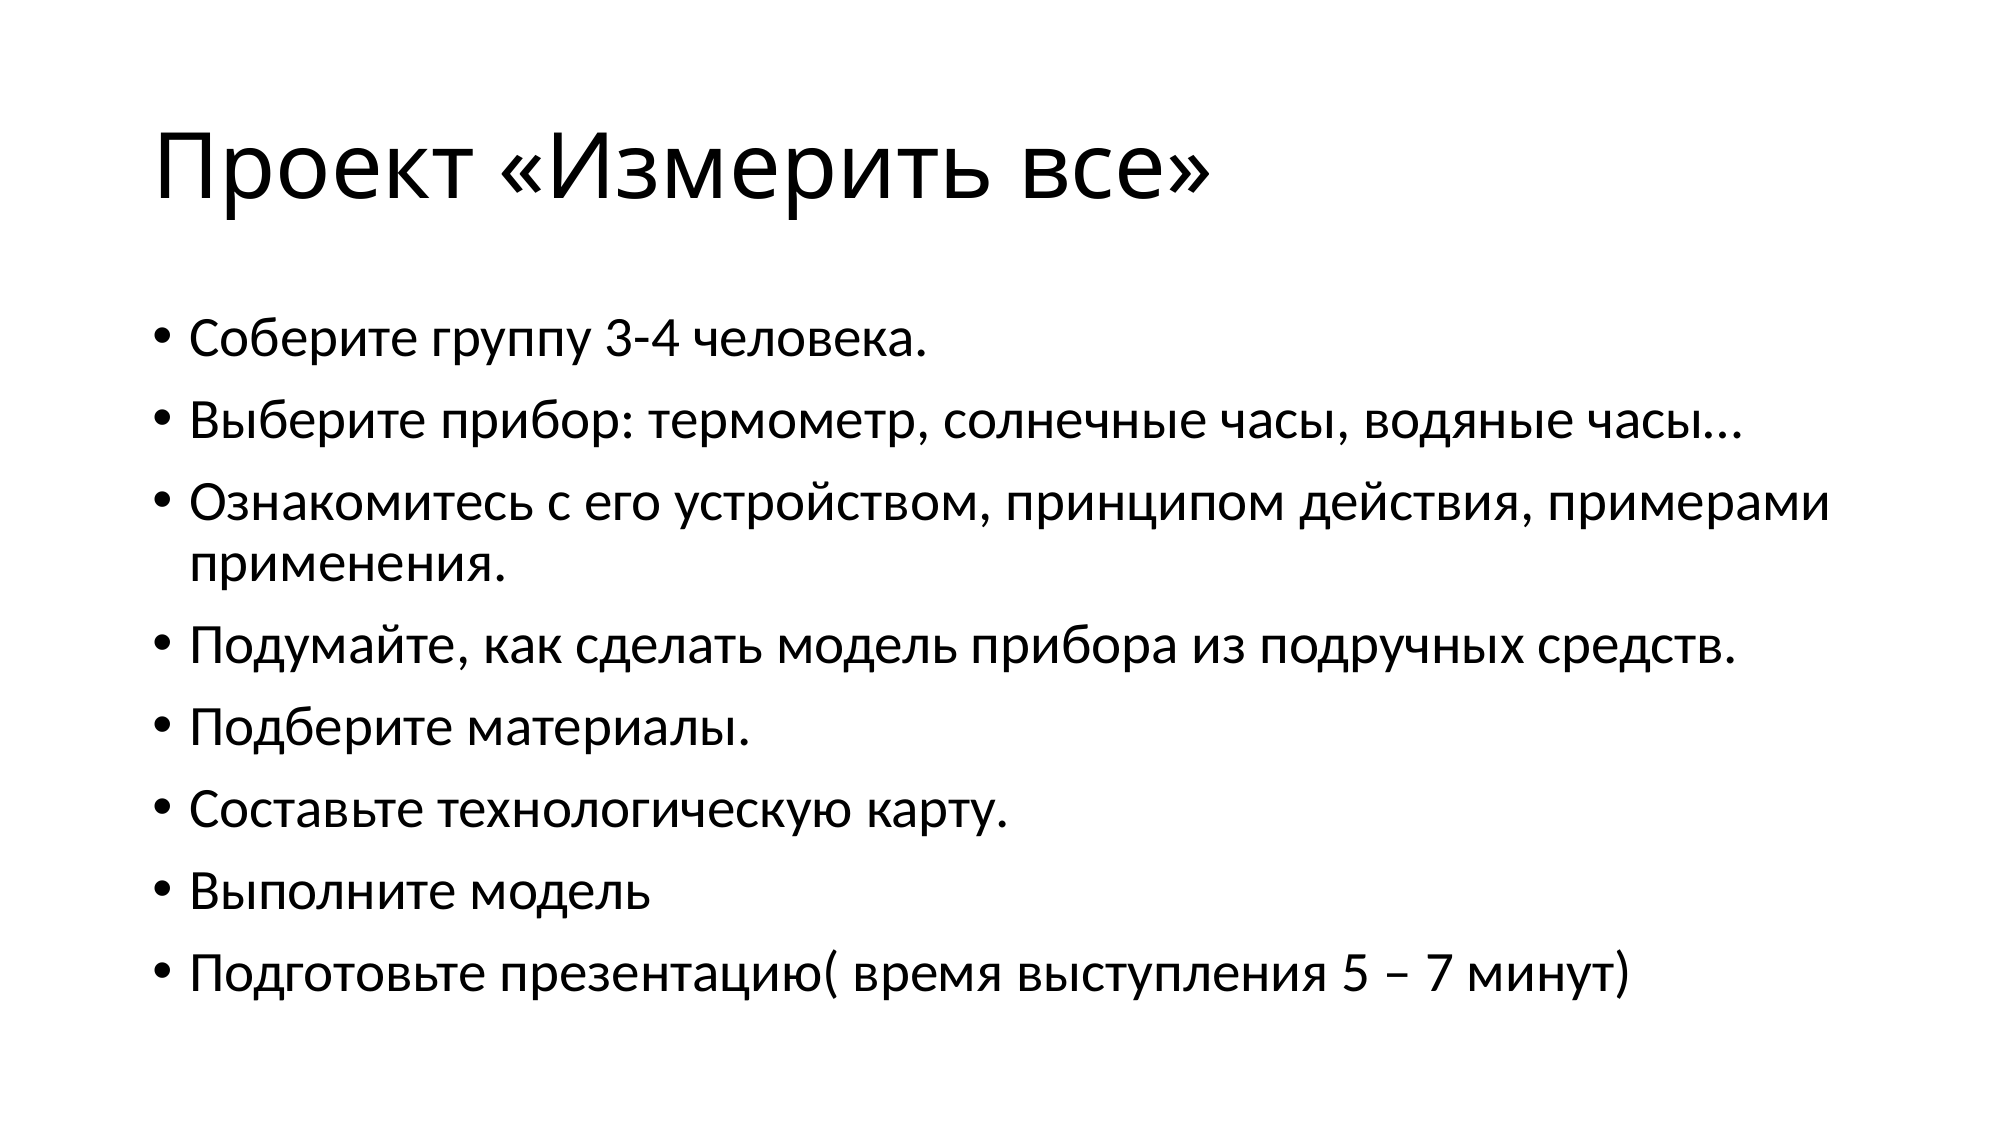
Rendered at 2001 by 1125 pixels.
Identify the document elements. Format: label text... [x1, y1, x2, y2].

list Соберите группу 3-4 человека. Выберите прибор: термометр, солнечные часы, водяные часы… Ознакомитесь с его устройством, принципом действия, примерами применения. Подумайте, как сделать модель прибора из подручных средств. Подберите материалы. Составьте технологическую карту. Выполните модель Подготовьте презентацию( время выступления 5 – 7 минут) [137, 299, 1863, 1014]
title Проект «Измерить все» [137, 59, 1863, 278]
